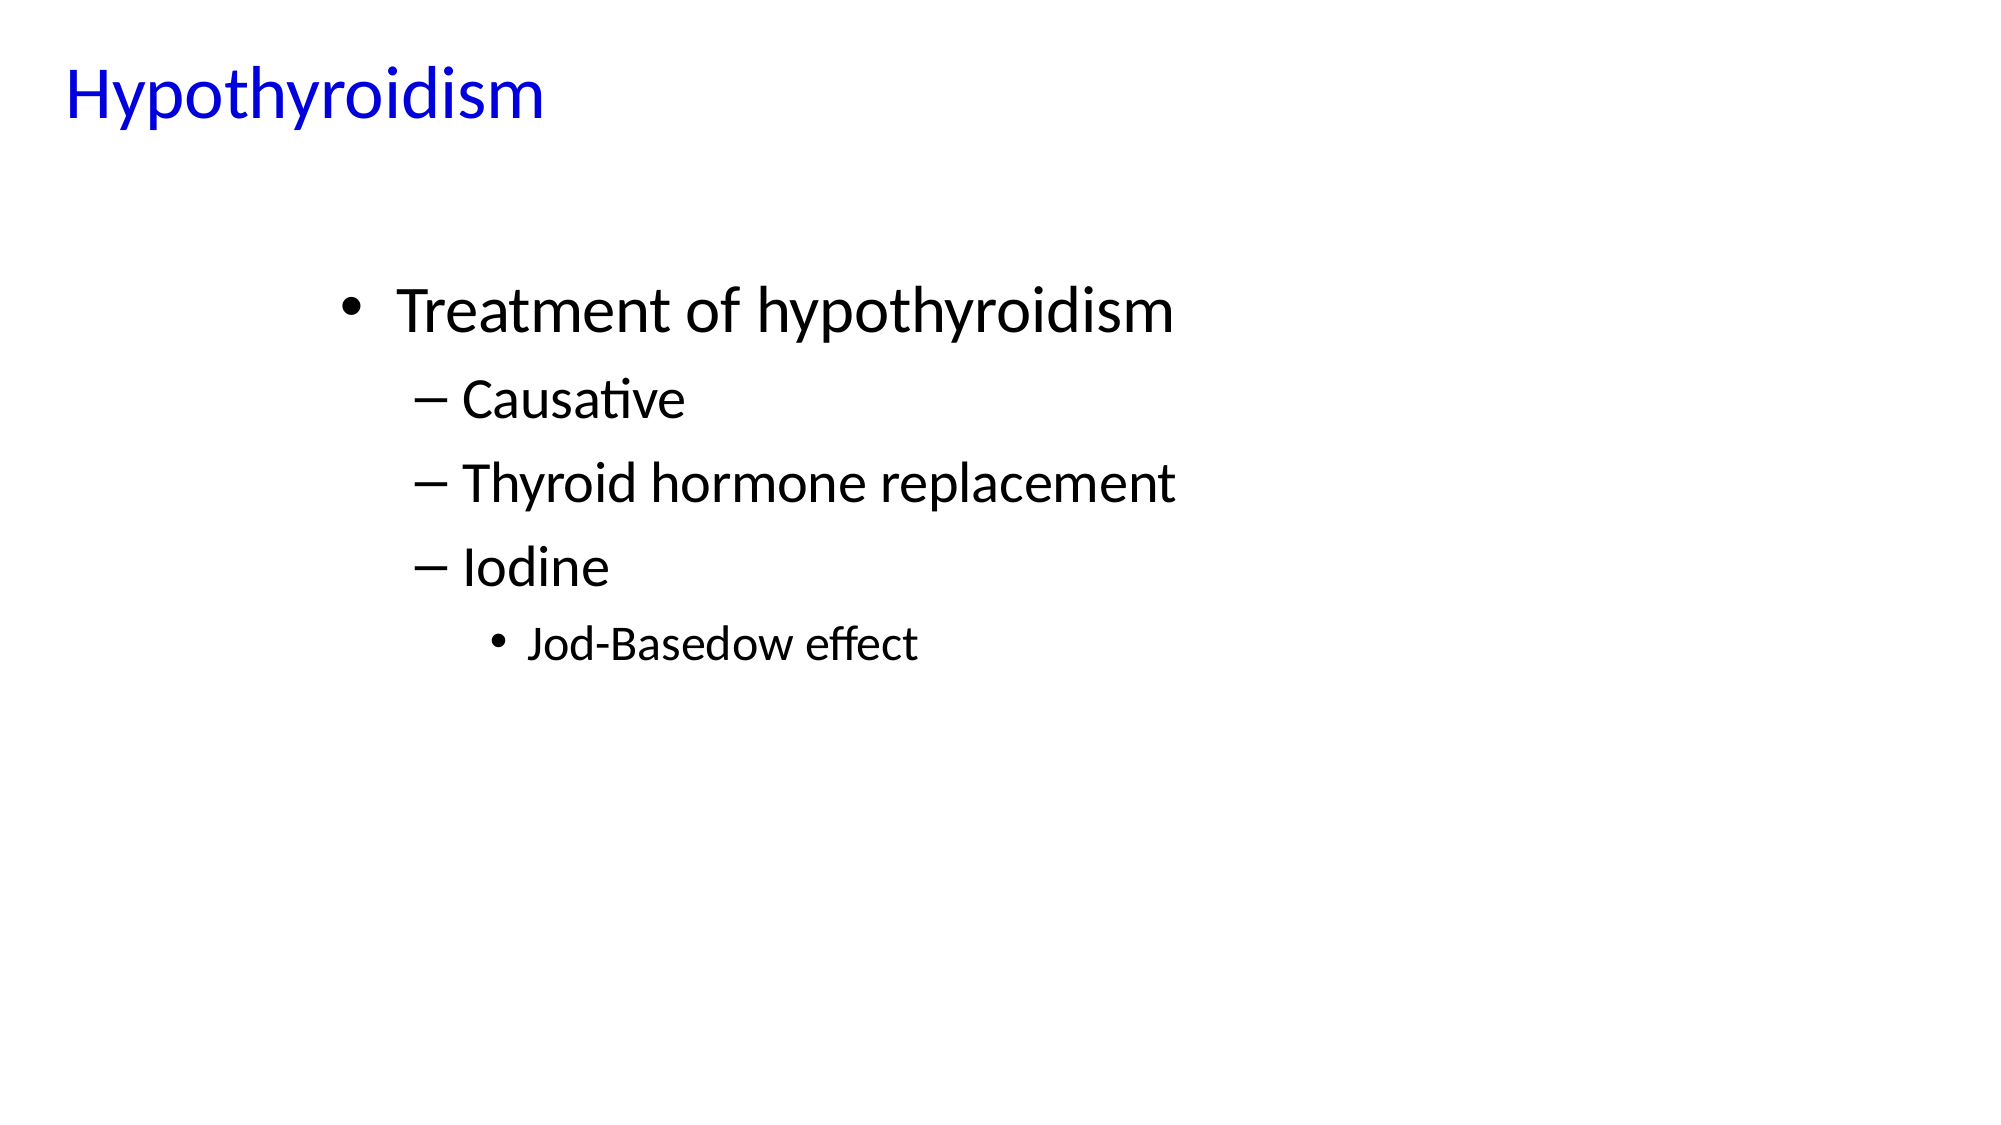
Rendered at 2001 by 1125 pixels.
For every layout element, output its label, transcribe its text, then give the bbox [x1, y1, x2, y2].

title Hypothyroidism [63, 41, 661, 232]
text_box Treatment of hypothyroidism Causative Thyroid hormone replacement Iodine Jod-Basedow effect [337, 247, 1189, 671]
